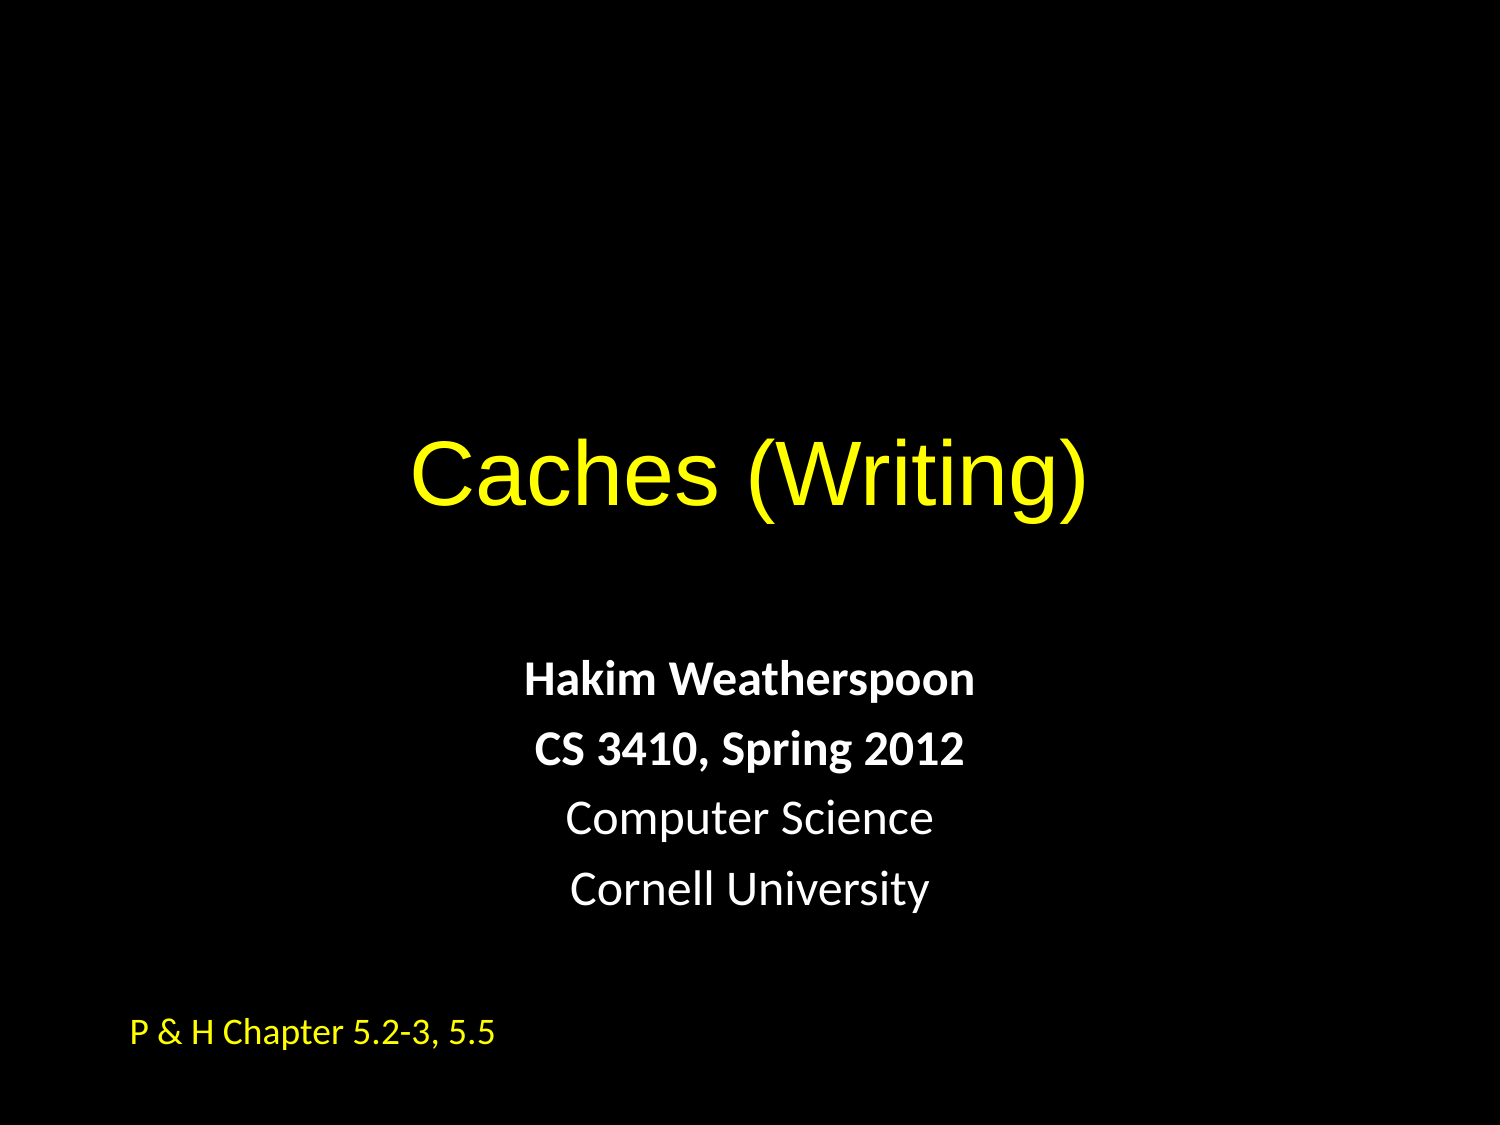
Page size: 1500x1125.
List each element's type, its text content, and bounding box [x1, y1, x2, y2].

title Caches (Writing) [112, 375, 1388, 563]
text_box P & H Chapter 5.2-3, 5.5 [114, 999, 512, 1060]
subtitle Hakim Weatherspoon CS 3410, Spring 2012 Computer Science Cornell University [225, 637, 1275, 925]
